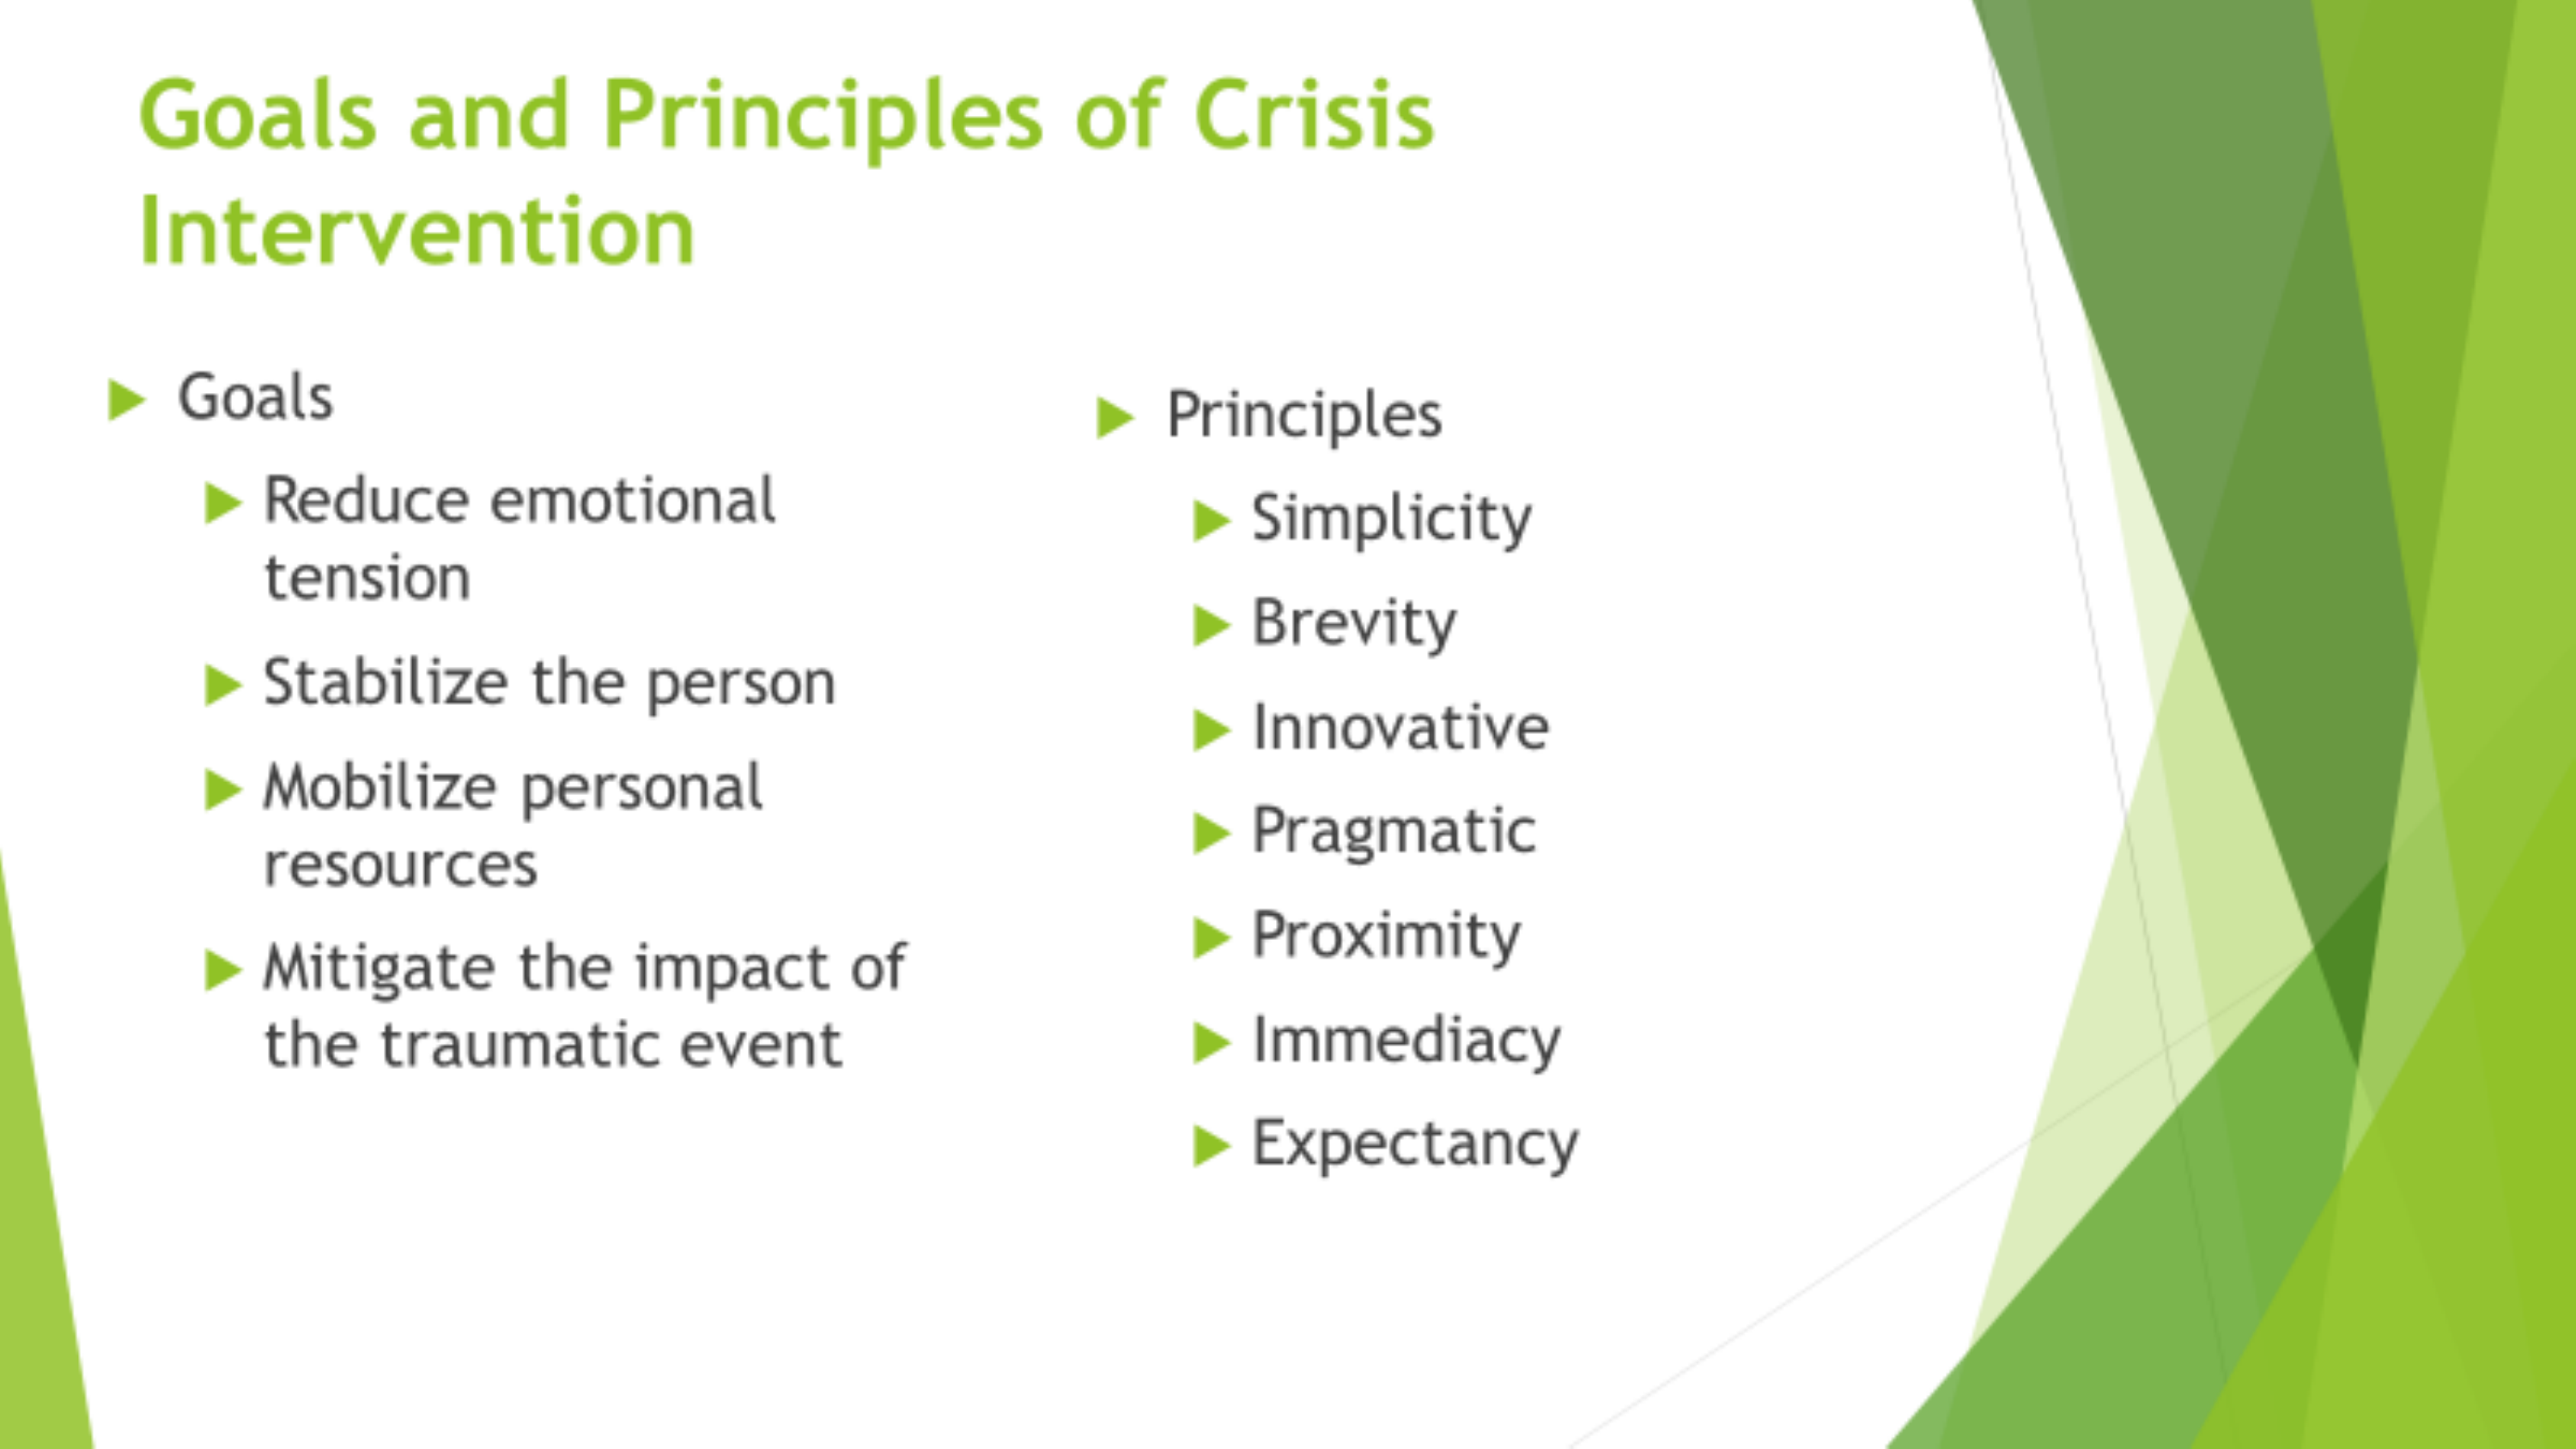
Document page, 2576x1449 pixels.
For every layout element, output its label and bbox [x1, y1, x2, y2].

text_box [0, 0, 2576, 1449]
